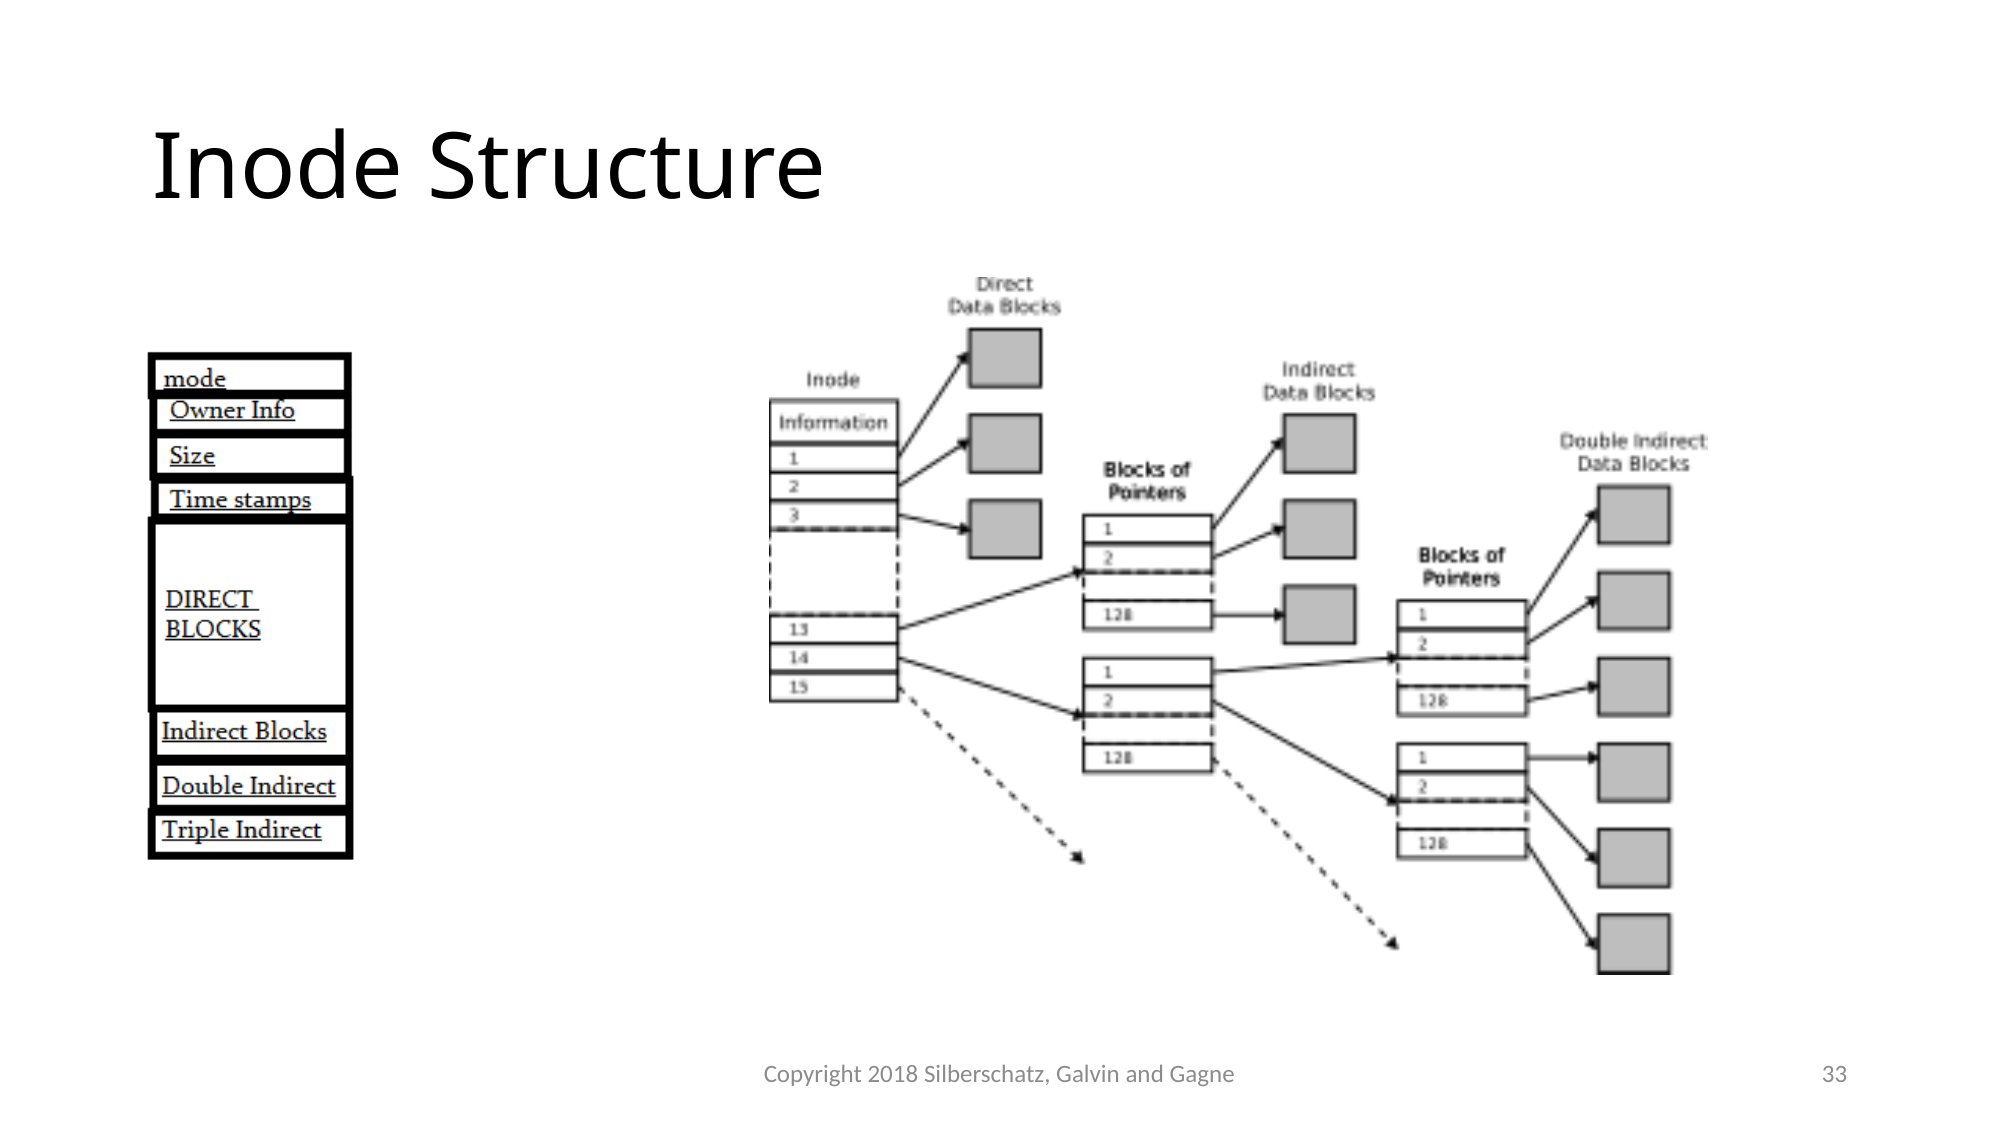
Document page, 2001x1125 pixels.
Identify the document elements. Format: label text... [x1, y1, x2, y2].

picture [768, 277, 1708, 975]
title Inode Structure [137, 59, 1863, 278]
slide_number 33 [1412, 1042, 1863, 1103]
picture [123, 318, 385, 896]
footer Copyright 2018 Silberschatz, Galvin and Gagne [662, 1042, 1338, 1103]
